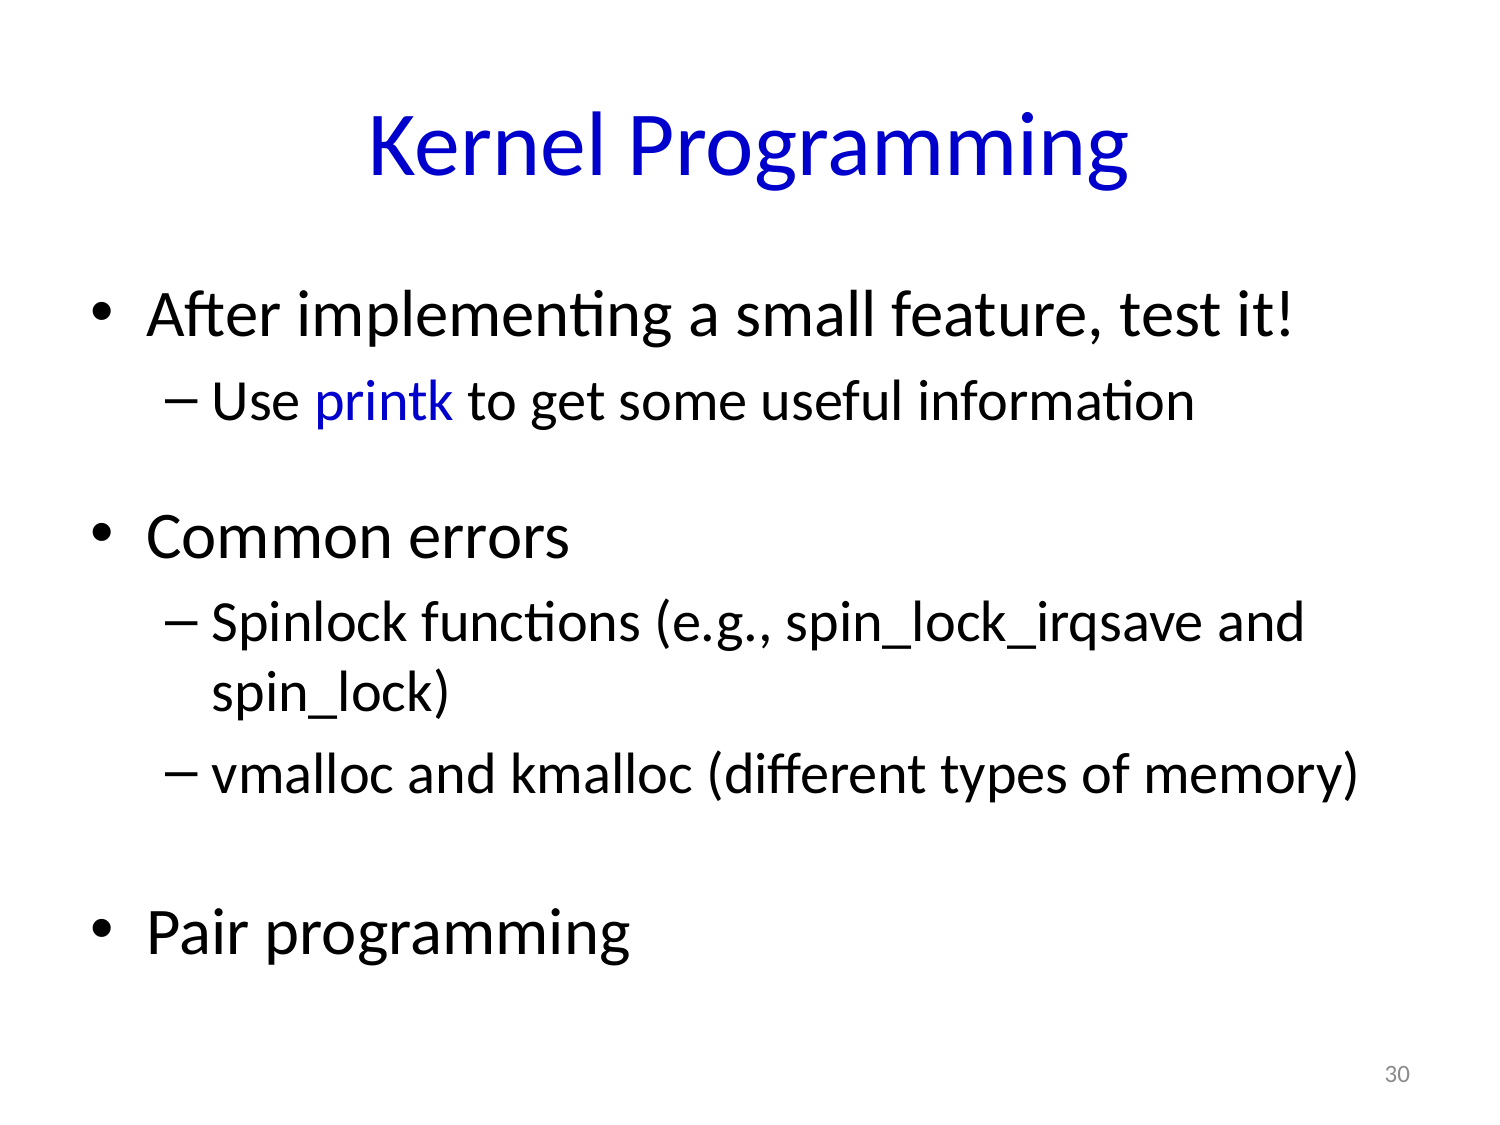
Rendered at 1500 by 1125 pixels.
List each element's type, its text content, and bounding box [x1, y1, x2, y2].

slide_number 30 [1074, 1042, 1425, 1103]
list After implementing a small feature, test it! Use printk to get some useful information Common errors Spinlock functions (e.g., spin_lock_irqsave and spin_lock) vmalloc and kmalloc (different types of memory) Pair programming [75, 262, 1425, 1005]
title Kernel Programming [75, 45, 1425, 233]
